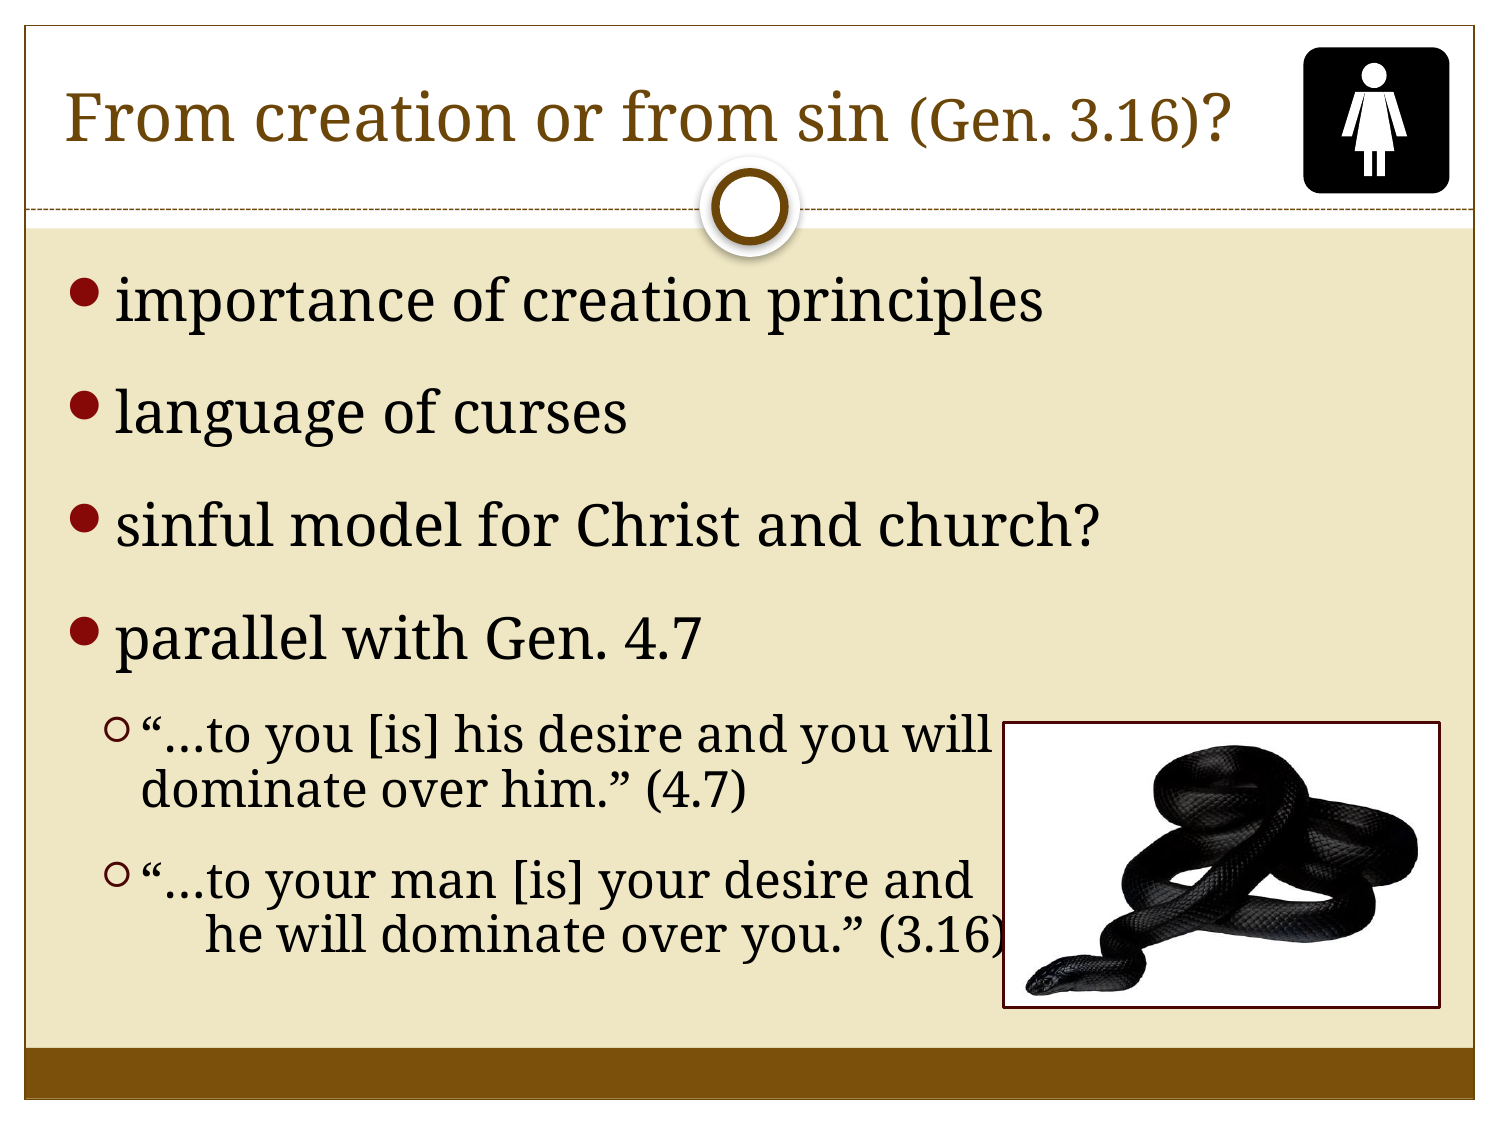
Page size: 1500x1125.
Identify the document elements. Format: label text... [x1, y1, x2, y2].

picture [1004, 723, 1439, 1007]
title From creation or from sin (Gen. 3.16)? [49, 37, 1450, 162]
picture [1303, 46, 1450, 194]
list importance of creation principles language of curses sinful model for Christ and church? parallel with Gen. 4.7 “…to you [is] his desire and you will dominate over him.” (4.7) “…to your man [is] your desire and he will dominate over you.” (3.16) [49, 263, 1473, 1071]
